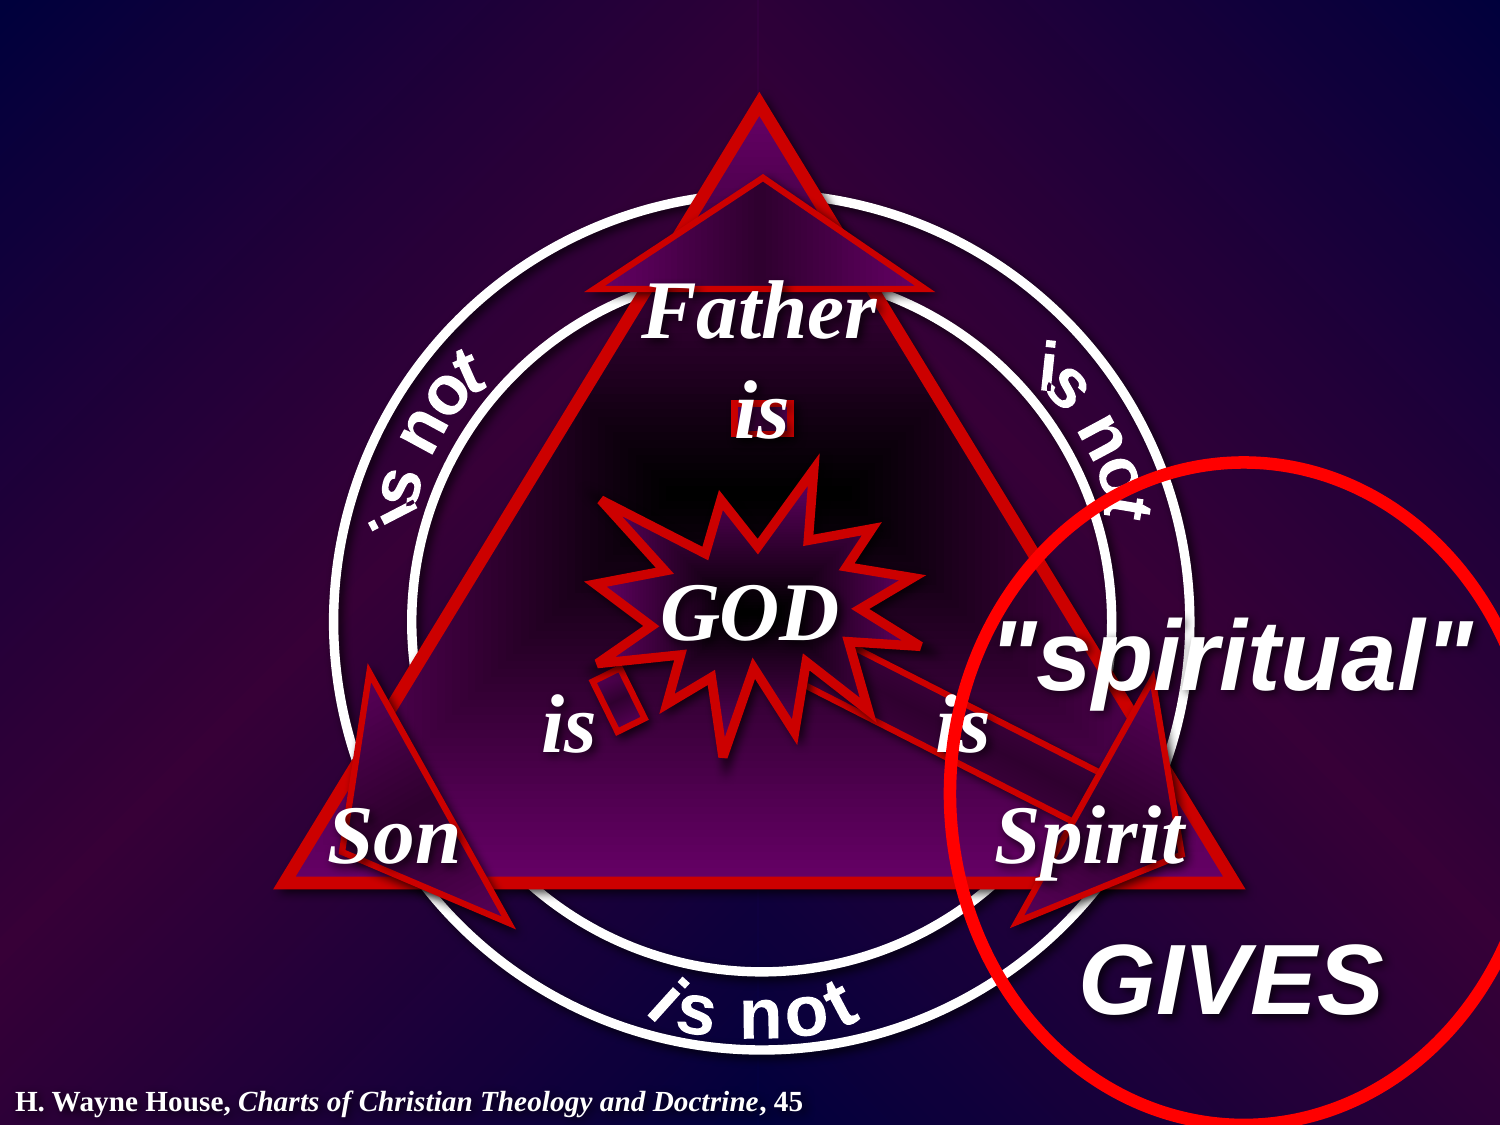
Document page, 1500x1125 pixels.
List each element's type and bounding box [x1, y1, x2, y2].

text_box [333, 193, 1191, 1051]
text_box [595, 469, 921, 758]
text_box [0, 0, 1500, 1125]
